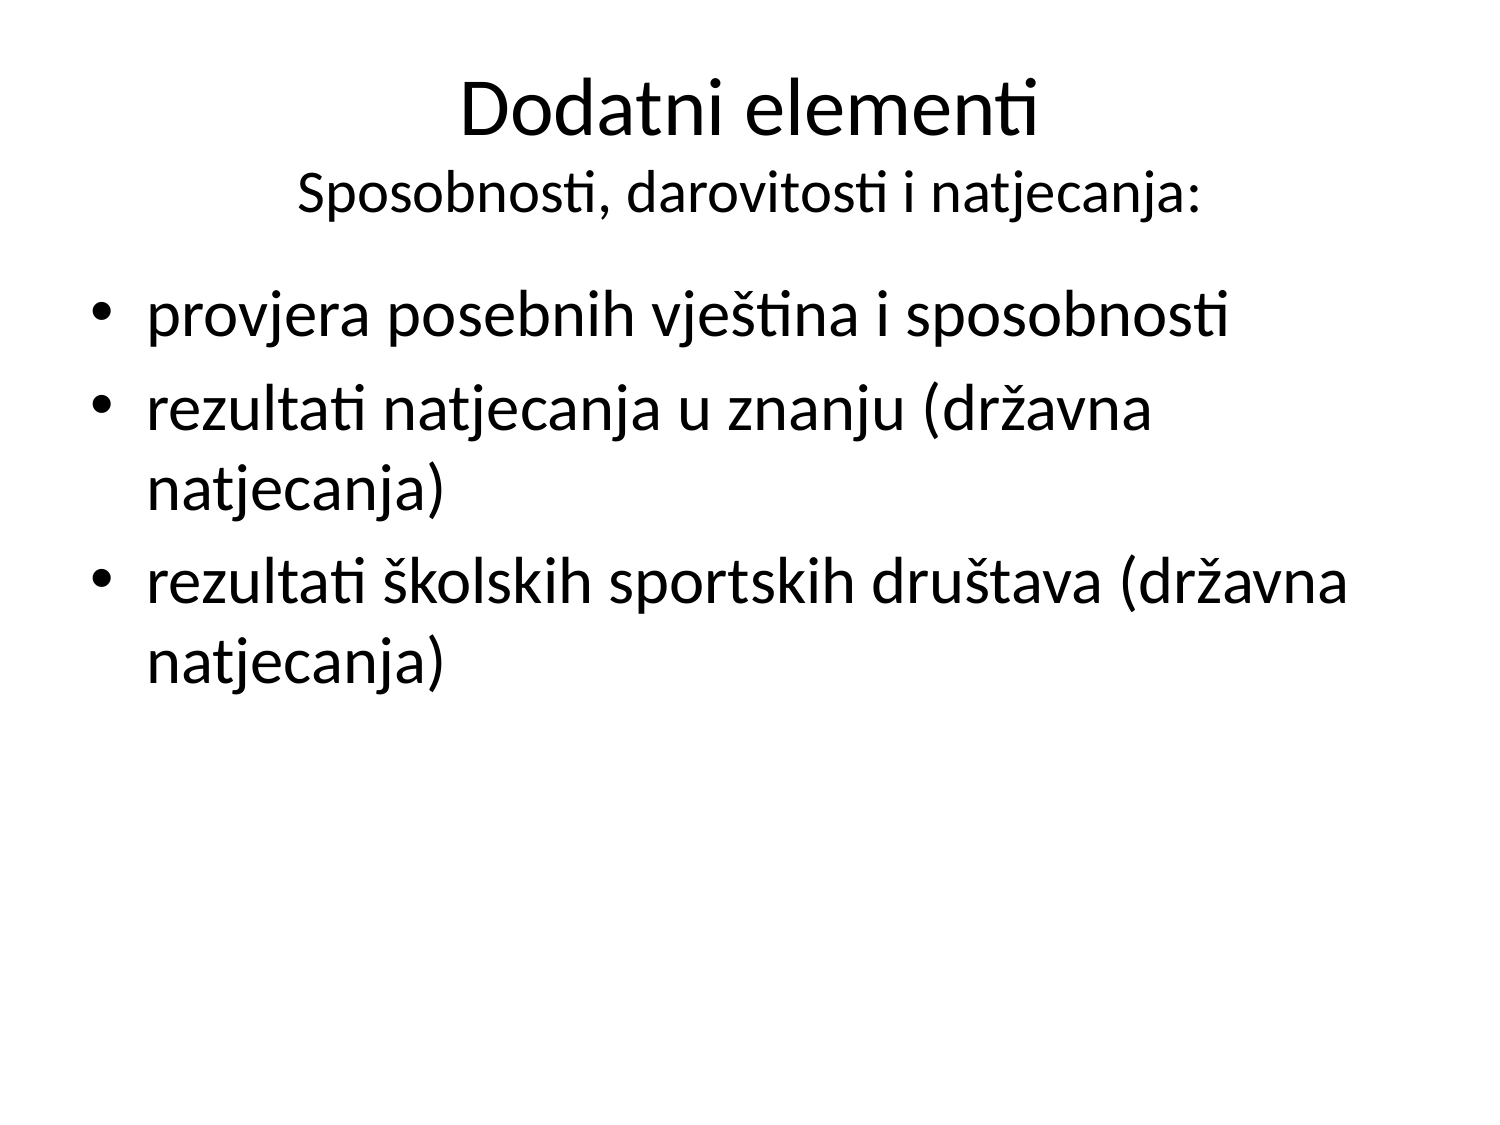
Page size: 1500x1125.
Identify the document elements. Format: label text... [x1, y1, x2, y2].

list provjera posebnih vještina i sposobnosti rezultati natjecanja u znanju (državna natjecanja) rezultati školskih sportskih društava (državna natjecanja) [75, 262, 1425, 1005]
title Dodatni elementi Sposobnosti, darovitosti i natjecanja: [75, 45, 1425, 233]
